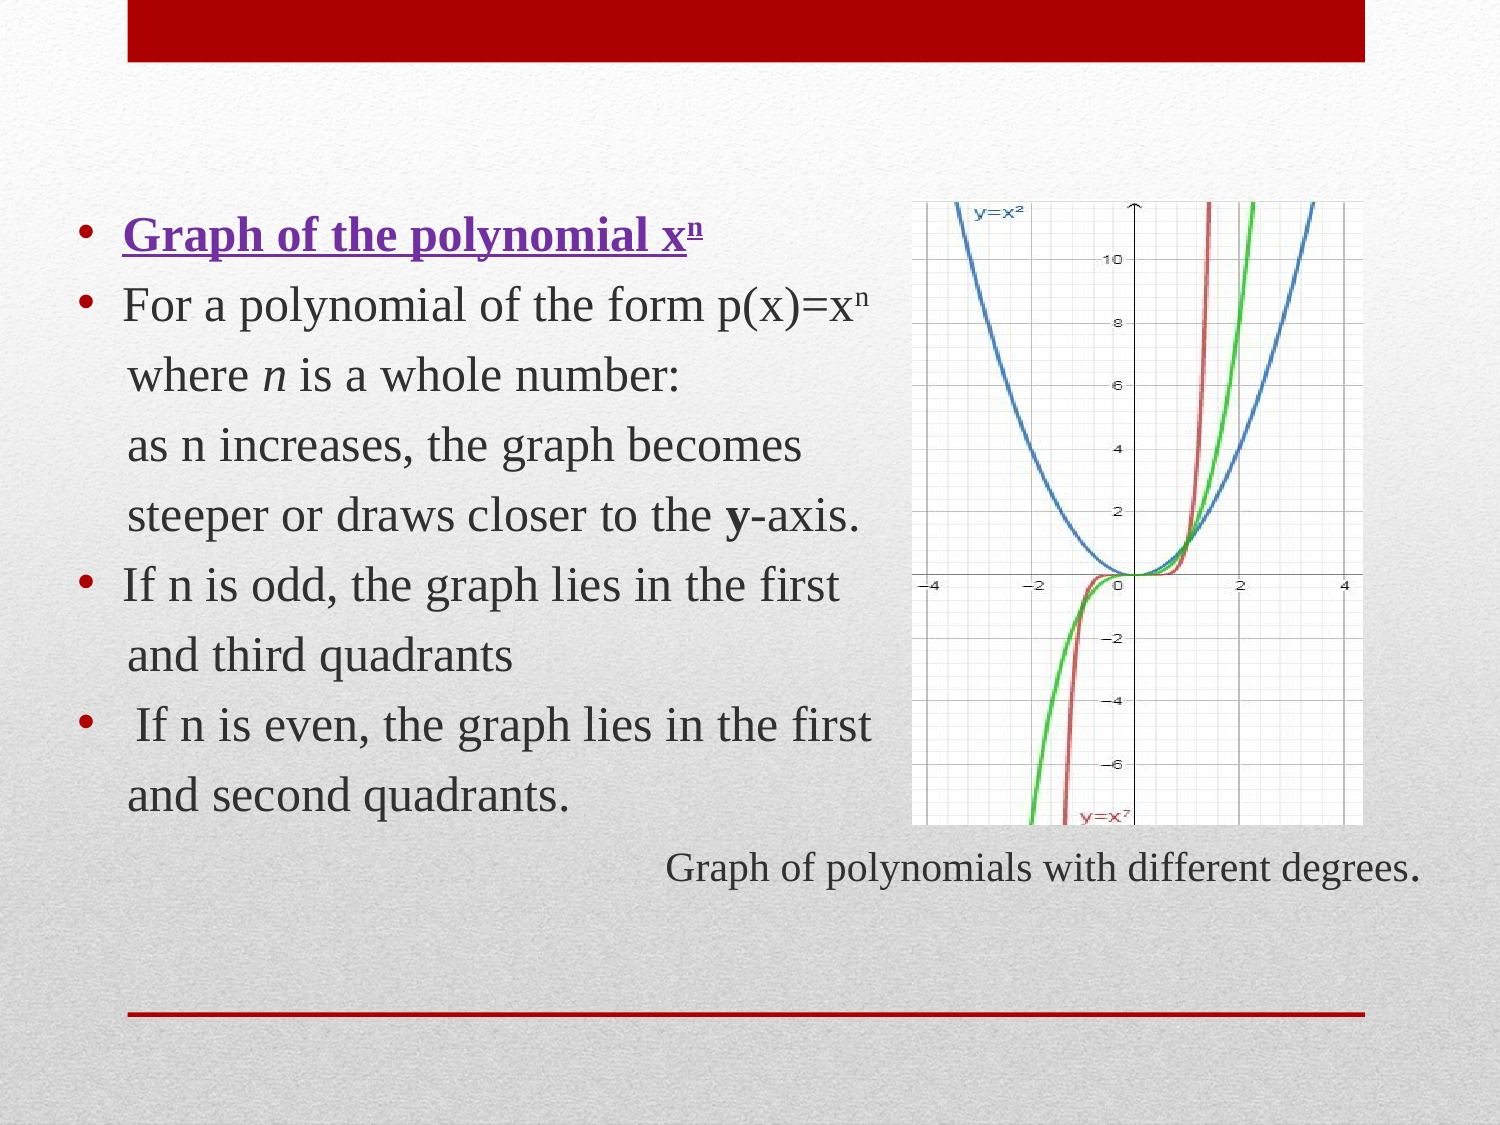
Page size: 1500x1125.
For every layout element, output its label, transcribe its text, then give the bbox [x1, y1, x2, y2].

list Graph of the polynomial xn For a polynomial of the form p(x)=xn where n is a whole number: as n increases, the graph becomes steeper or draws closer to the y-axis. If n is odd, the graph lies in the first and third quadrants If n is even, the graph lies in the first and second quadrants. Graph of polynomials with different degrees. [62, 112, 1438, 1050]
picture [911, 199, 1364, 826]
